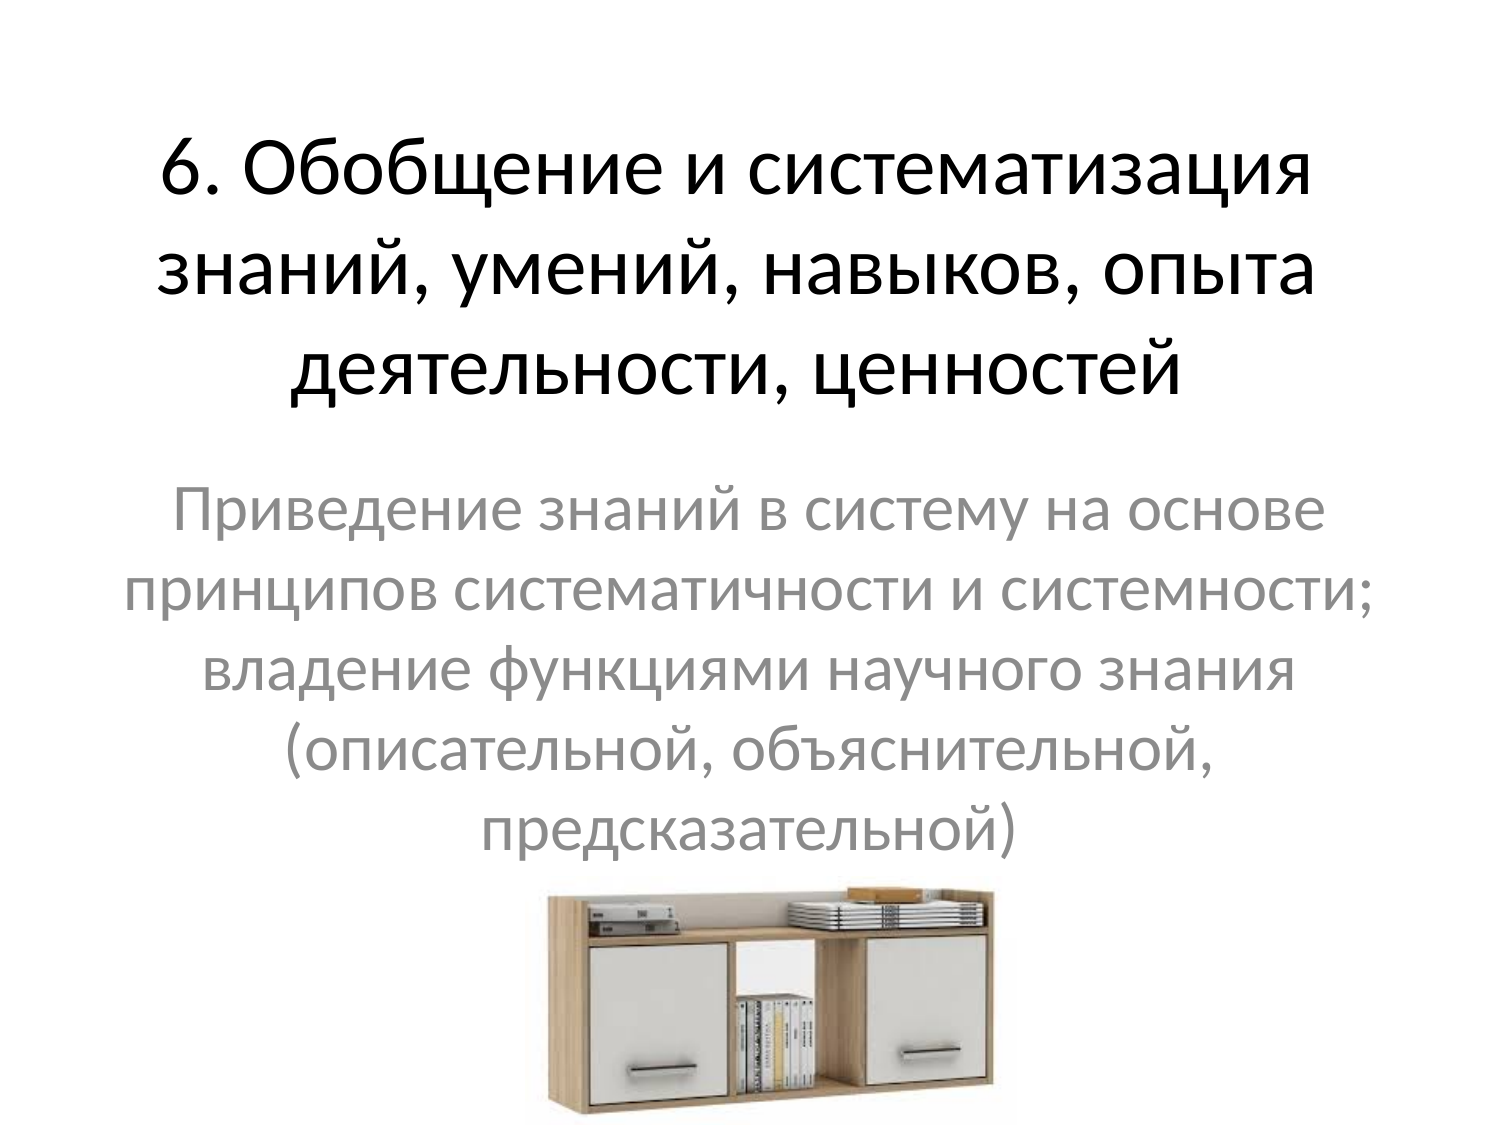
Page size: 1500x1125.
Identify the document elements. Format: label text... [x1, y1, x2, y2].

picture [525, 876, 1017, 1125]
subtitle Приведение знаний в систему на основе принципов систематичности и системности; владение функциями научного знания (описательной, объяснительной, предсказательной) [100, 456, 1400, 1047]
title 6. Обобщение и систематизация знаний, умений, навыков, опыта деятельности, ценностей [100, 101, 1376, 421]
